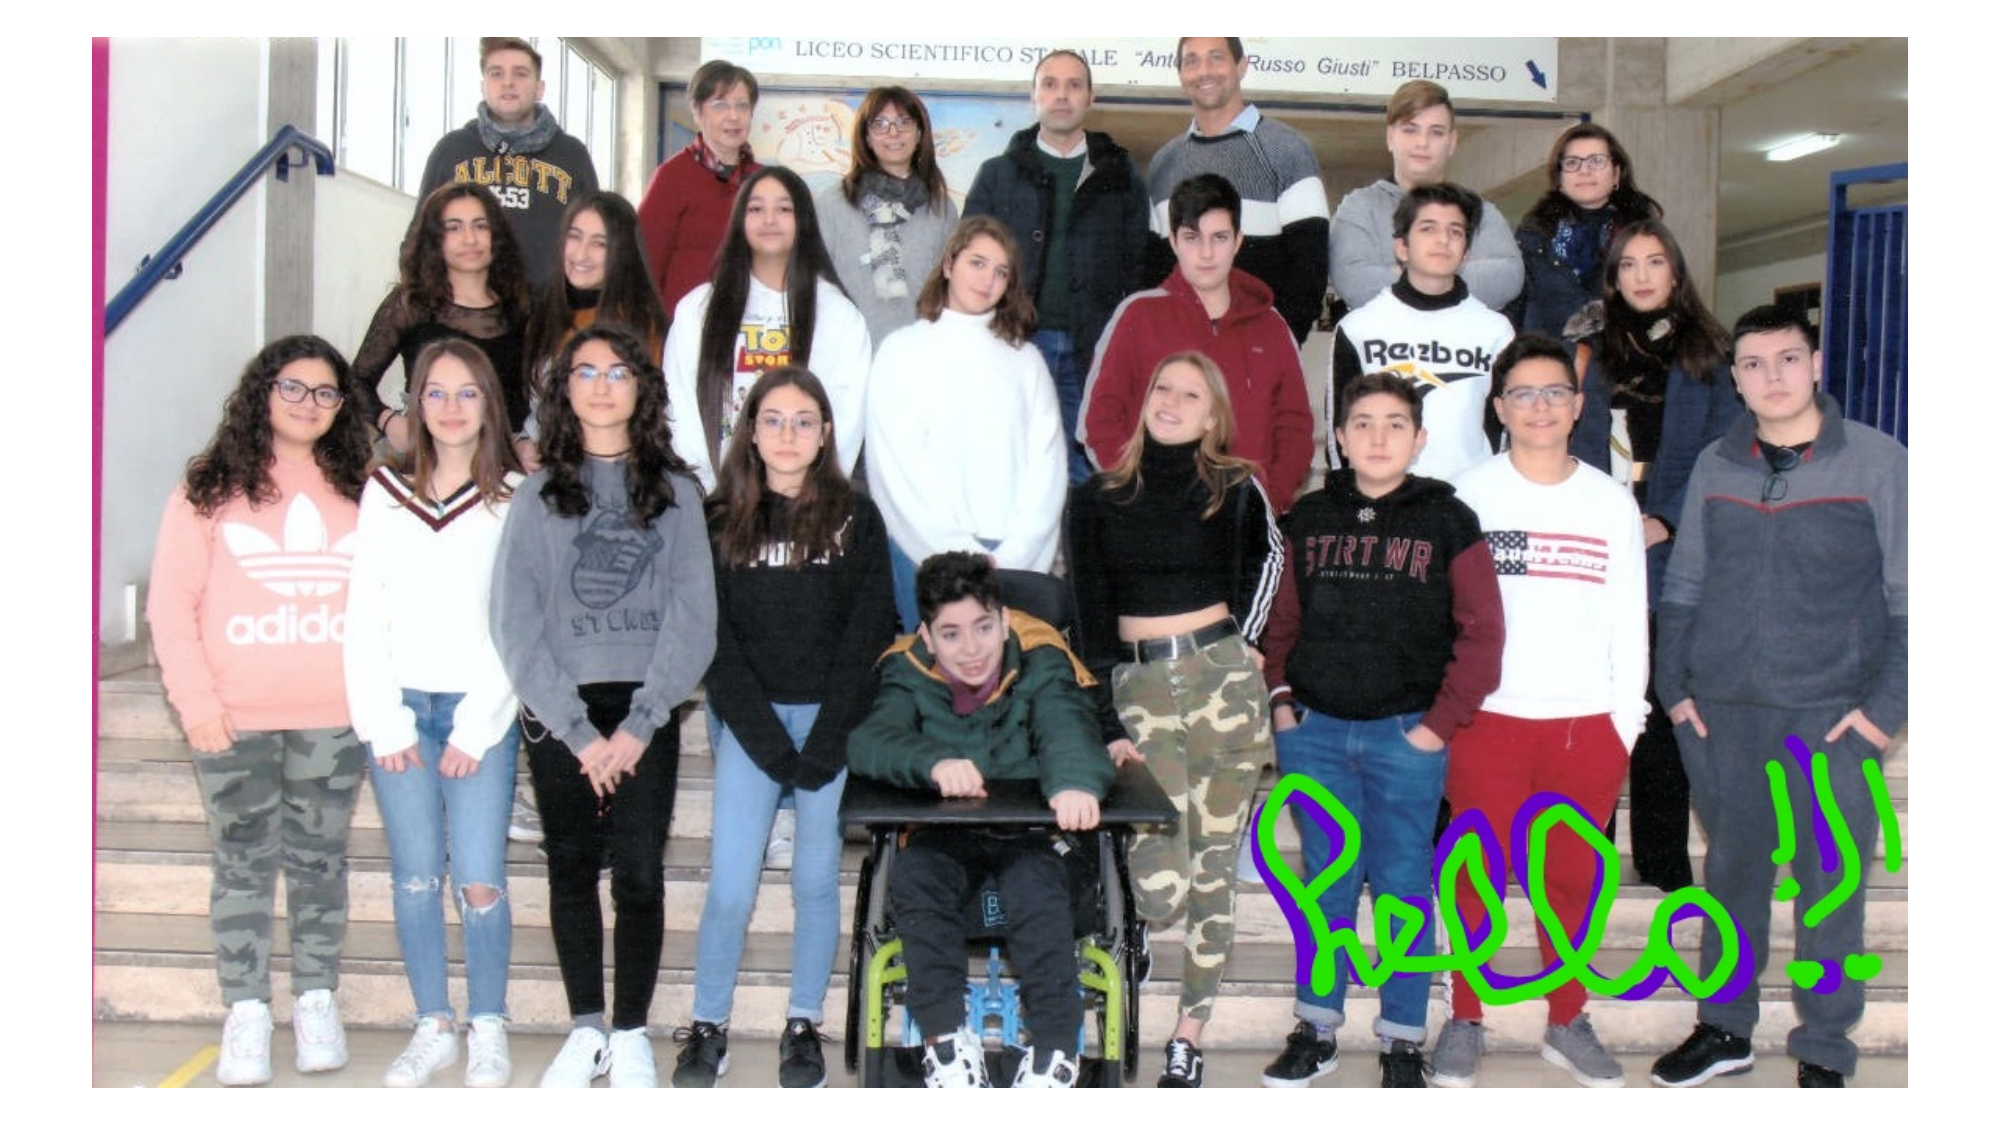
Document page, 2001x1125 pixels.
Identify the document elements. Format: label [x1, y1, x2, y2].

picture [92, 37, 1908, 1088]
